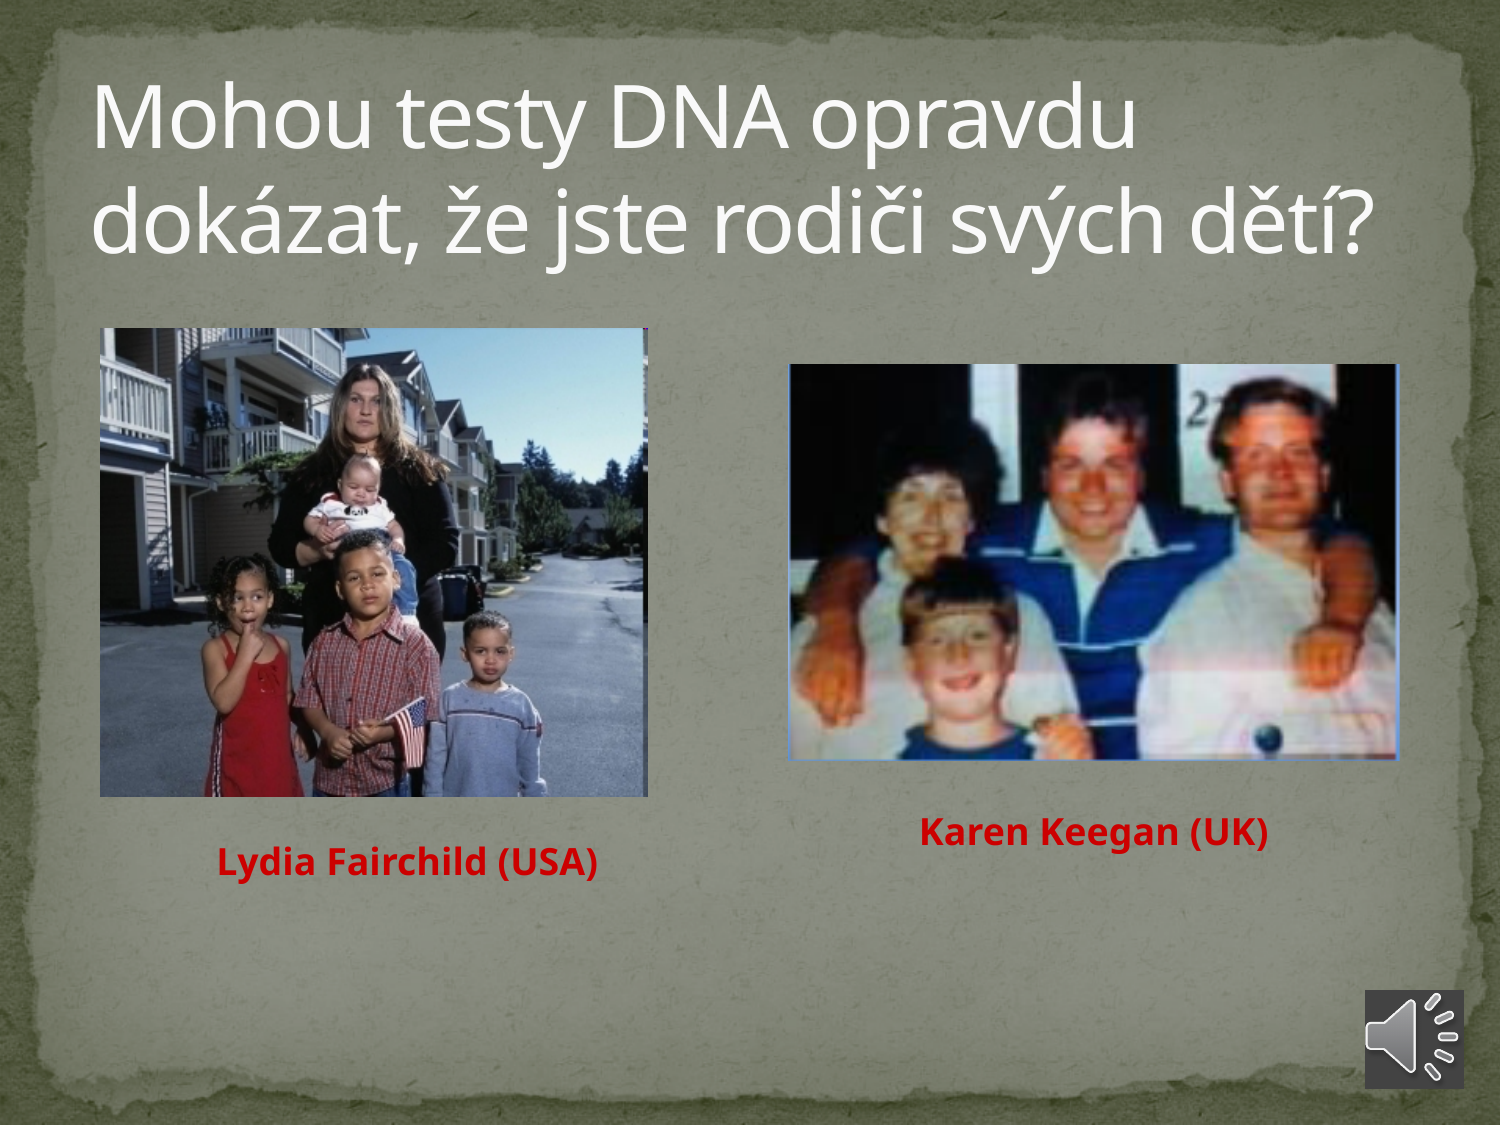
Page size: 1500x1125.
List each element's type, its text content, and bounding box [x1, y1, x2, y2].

text_box Lydia Fairchild (USA) [201, 830, 614, 891]
picture [1365, 990, 1464, 1089]
text_box Karen Keegan (UK) [904, 800, 1284, 860]
picture [789, 364, 1400, 761]
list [102, 329, 647, 796]
title Mohou testy DNA opravdu dokázat, že jste rodiči svých dětí? [74, 24, 1425, 279]
